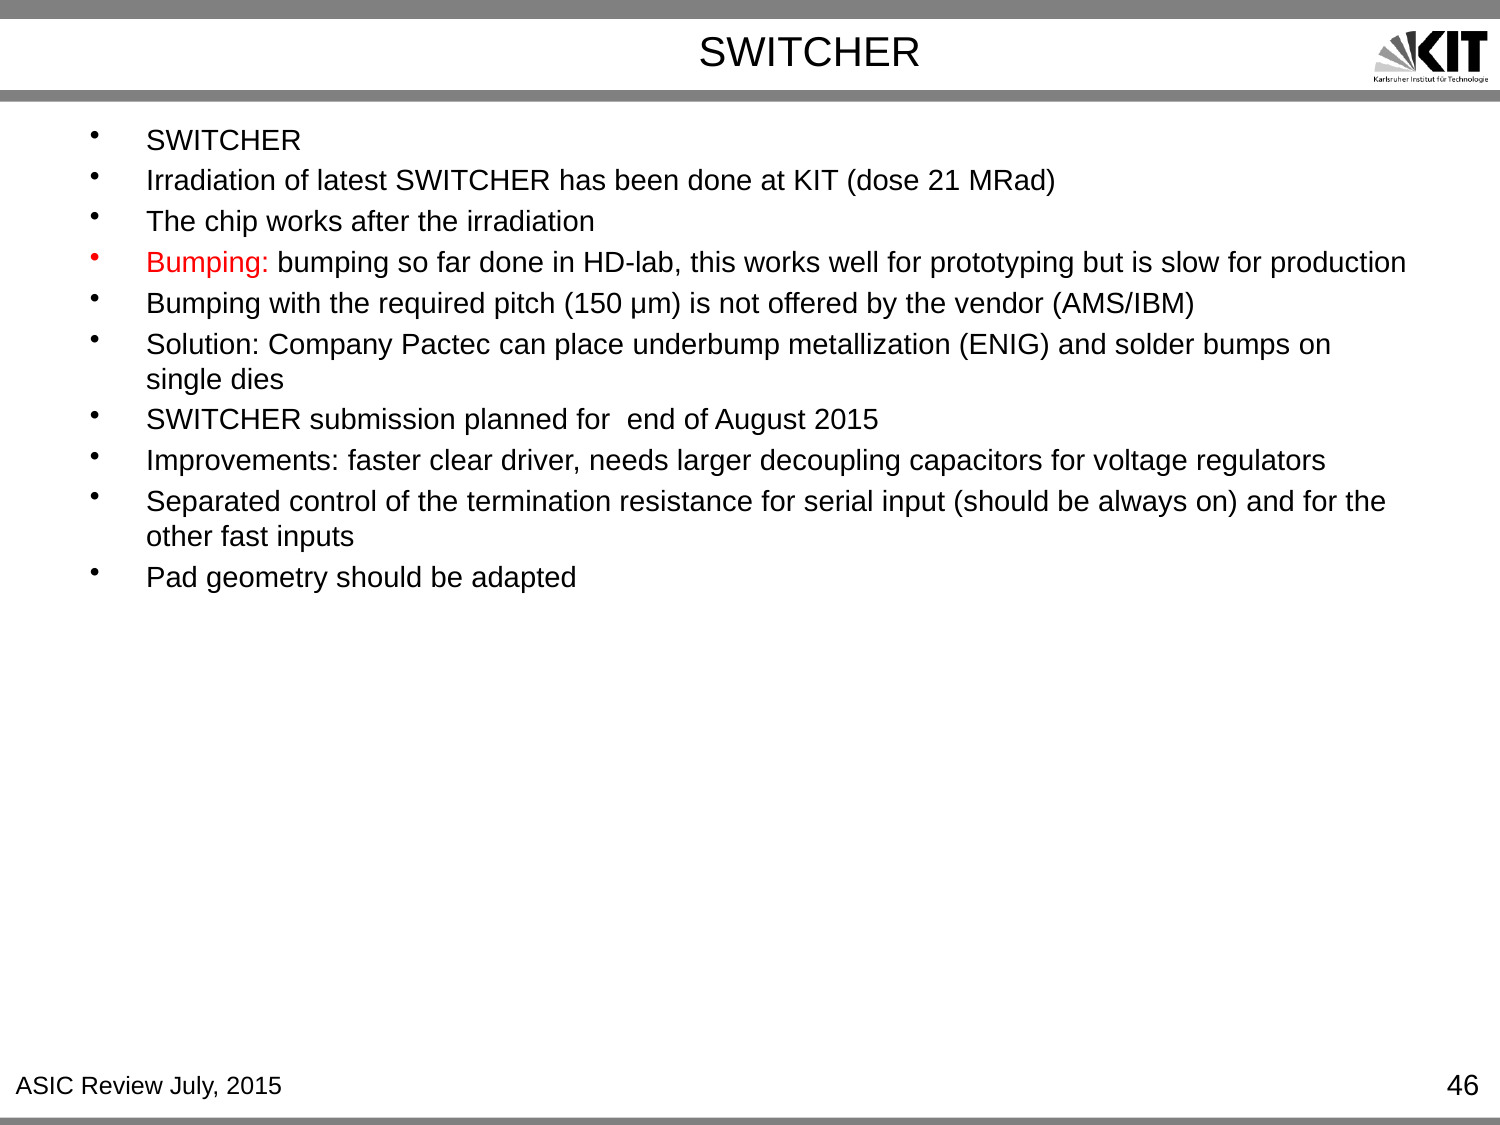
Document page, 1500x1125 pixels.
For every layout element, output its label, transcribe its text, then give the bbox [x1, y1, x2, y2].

slide_number 46 [1364, 1058, 1495, 1094]
picture [1374, 31, 1488, 83]
title SWITCHER [194, 21, 1425, 79]
text_box SWITCHER Irradiation of latest SWITCHER has been done at KIT (dose 21 MRad) The chip works after the irradiation Bumping: bumping so far done in HD-lab, this works well for prototyping but is slow for production Bumping with the required pitch (150 μm) is not offered by the vendor (AMS/IBM) Solution: Company Pactec can place underbump metallization (ENIG) and solder bumps on single dies SWITCHER submission planned for end of August 2015 Improvements: faster clear driver, needs larger decoupling capacitors for voltage regulators Separated control of the termination resistance for serial input (should be always on) and for the other fast inputs Pad geometry should be adapted [74, 113, 1425, 693]
